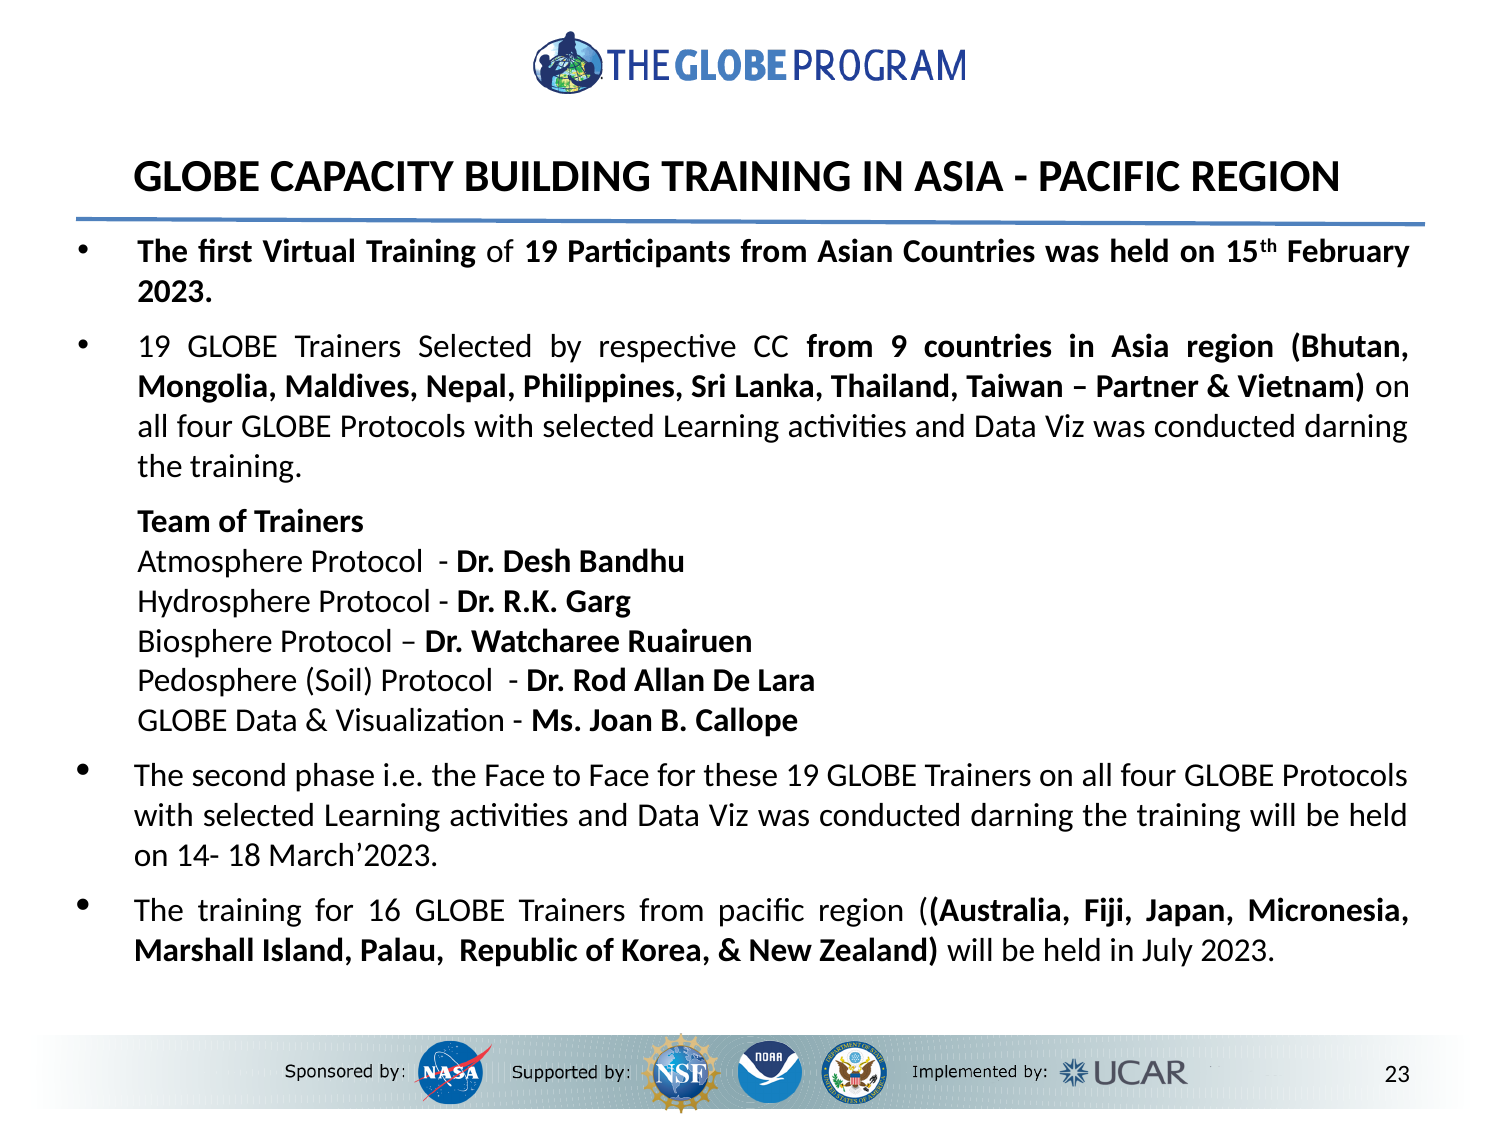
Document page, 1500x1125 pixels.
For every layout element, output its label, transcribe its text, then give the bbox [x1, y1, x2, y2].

picture [526, 24, 975, 101]
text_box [75, 218, 1426, 225]
slide_number 23 [1074, 1042, 1425, 1103]
text_box The first Virtual Training of 19 Participants from Asian Countries was held on 15th February 2023. 19 GLOBE Trainers Selected by respective CC from 9 countries in Asia region (Bhutan, Mongolia, Maldives, Nepal, Philippines, Sri Lanka, Thailand, Taiwan – Partner & Vietnam) on all four GLOBE Protocols with selected Learning activities and Data Viz was conducted darning the training. Team of Trainers Atmosphere Protocol - Dr. Desh Bandhu Hydrosphere Protocol - Dr. R.K. Garg Biosphere Protocol – Dr. Watcharee Ruairuen Pedosphere (Soil) Protocol - Dr. Rod Allan De Lara GLOBE Data & Visualization - Ms. Joan B. Callope The second phase i.e. the Face to Face for these 19 GLOBE Trainers on all four GLOBE Protocols with selected Learning activities and Data Viz was conducted darning the training will be held on 14- 18 March’2023. The training for 16 GLOBE Trainers from pacific region ((Australia, Fiji, Japan, Micronesia, Marshall Island, Palau, Republic of Korea, & New Zealand) will be held in July 2023. [62, 222, 1425, 976]
title GLOBE CAPACITY BUILDING TRAINING IN ASIA - PACIFIC REGION [62, 126, 1413, 219]
picture [260, 992, 1331, 1125]
